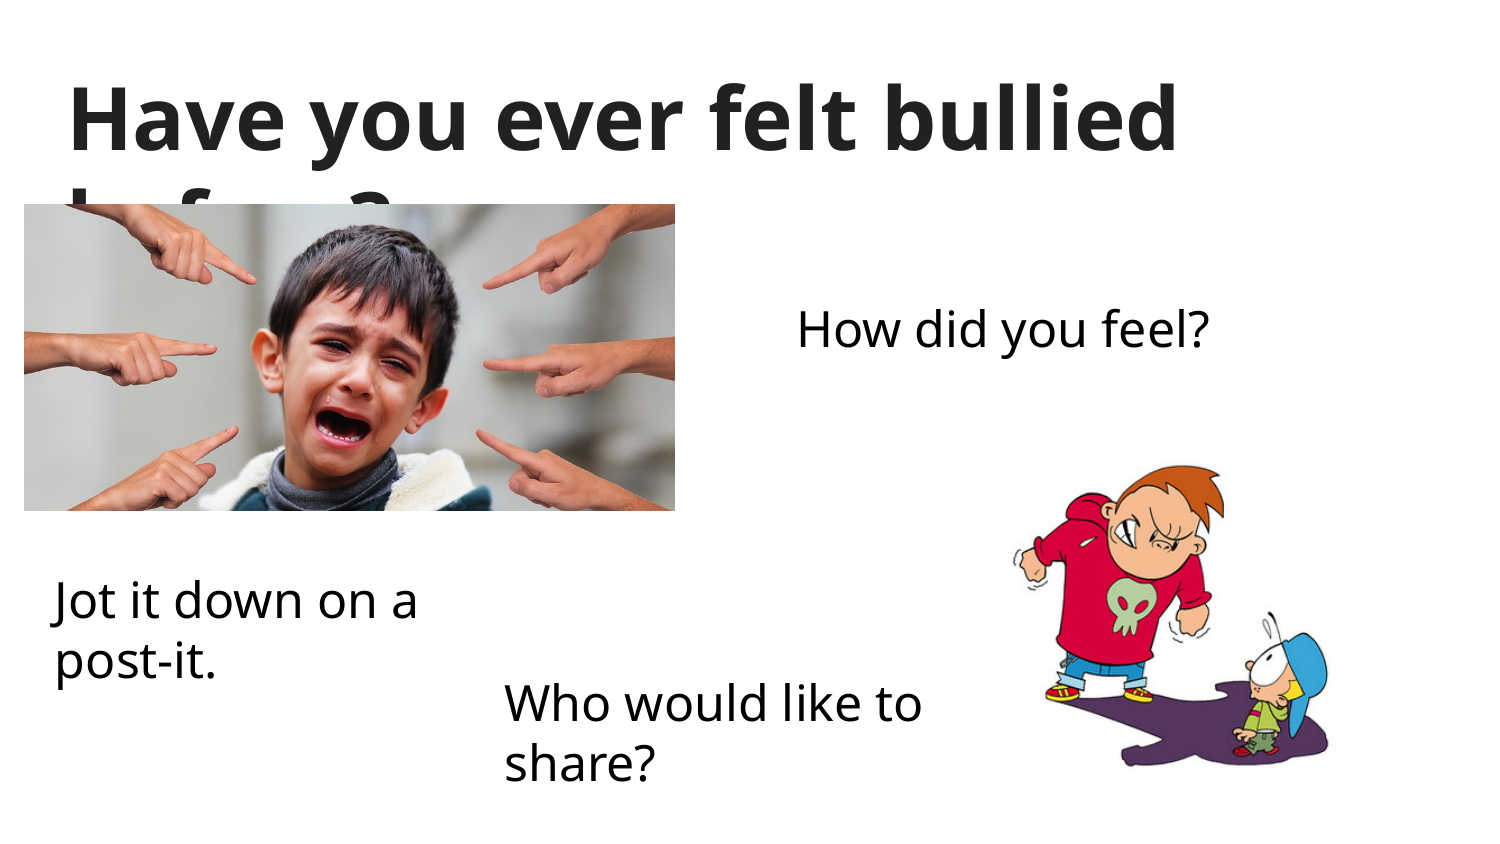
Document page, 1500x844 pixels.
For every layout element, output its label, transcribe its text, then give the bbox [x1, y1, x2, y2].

text_box Who would like to share? [489, 656, 988, 788]
text_box Jot it down on a post-it. [40, 553, 525, 686]
picture [24, 204, 676, 511]
picture [993, 451, 1353, 788]
text_box How did you feel? [780, 282, 1431, 433]
title Have you ever felt bullied before? [51, 48, 1449, 180]
